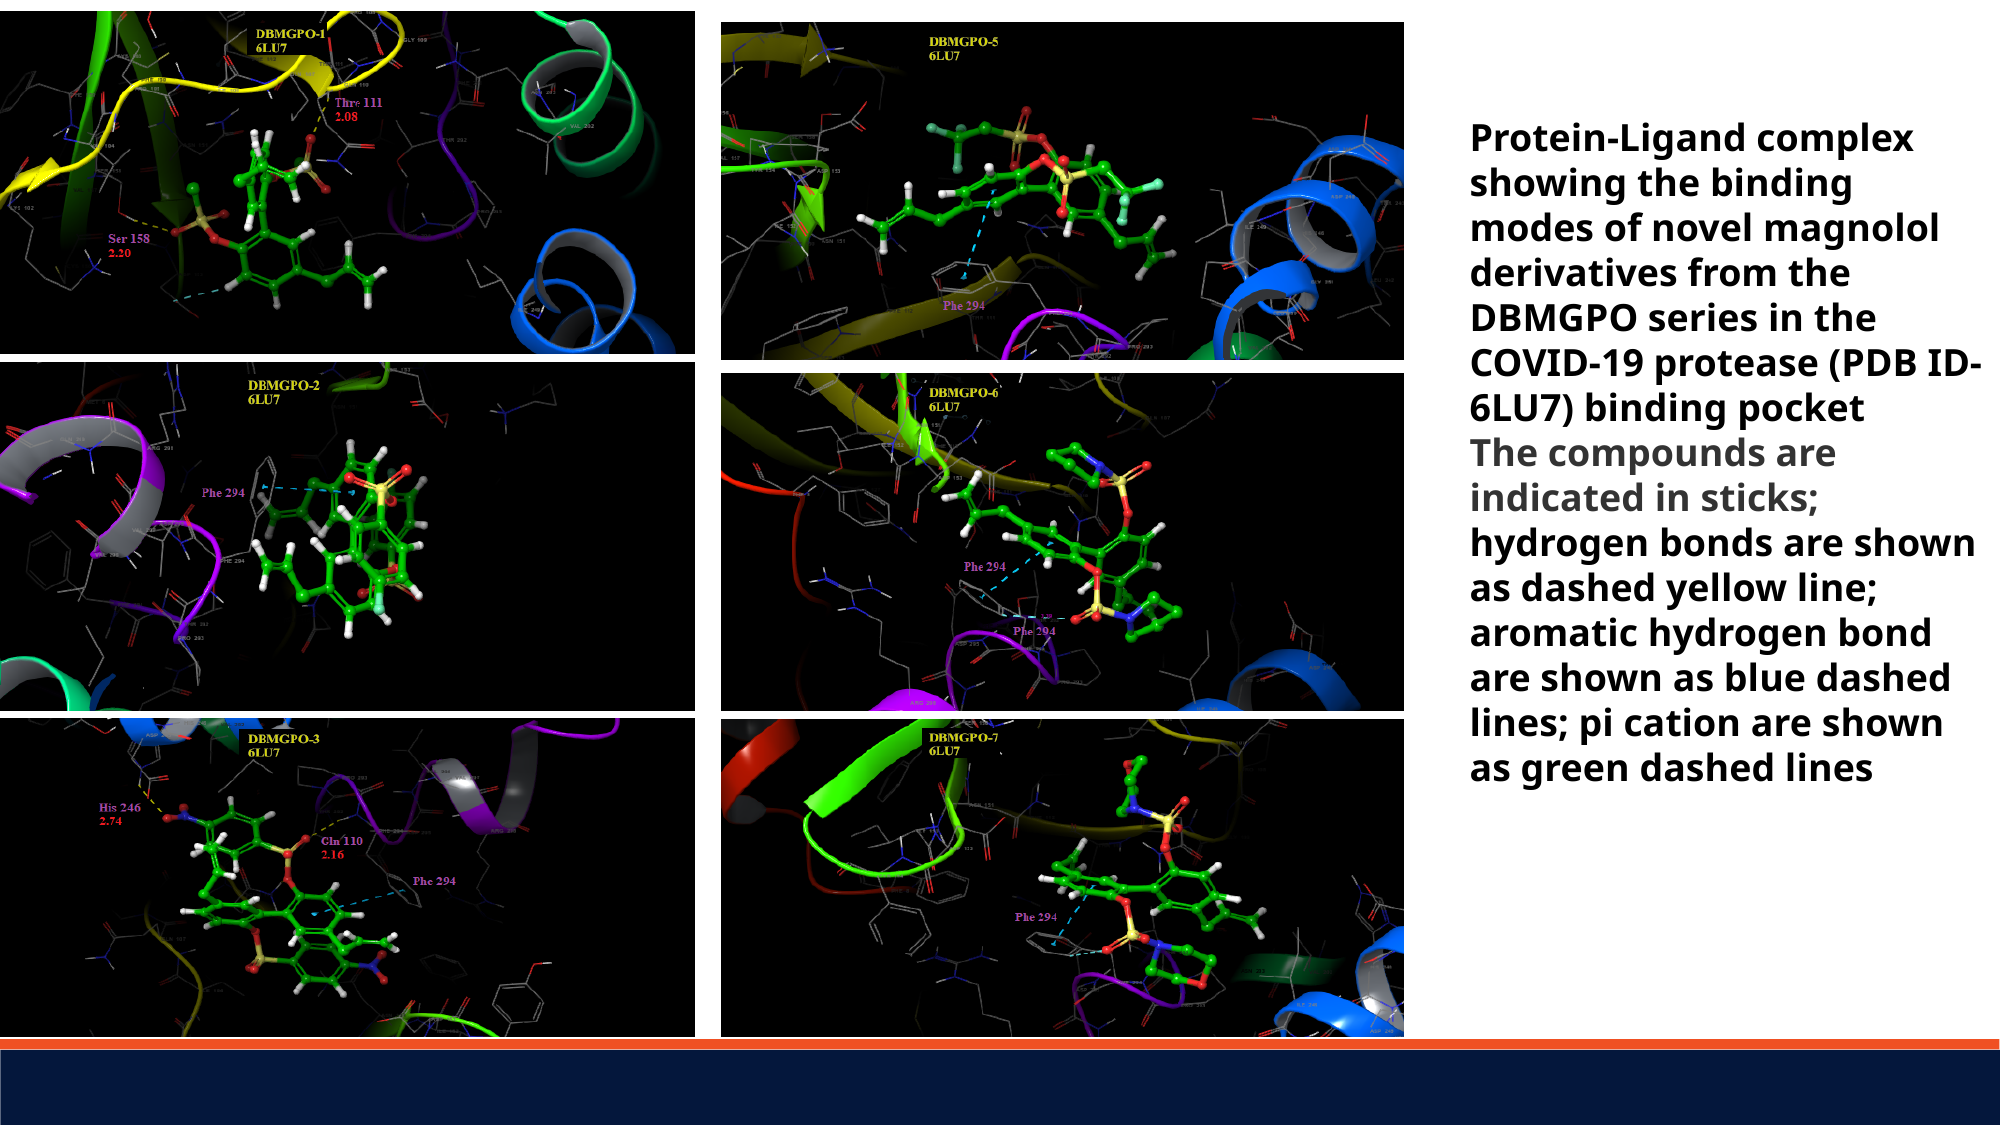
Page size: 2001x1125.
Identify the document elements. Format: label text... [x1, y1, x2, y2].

picture [0, 10, 696, 355]
picture [720, 373, 1405, 711]
text_box Protein-Ligand complex showing the binding modes of novel magnolol derivatives from the DBMGPO series in the COVID-19 protease (PDB ID- 6LU7) binding pocket The compounds are indicated in sticks; hydrogen bonds are shown as dashed yellow line; aromatic hydrogen bond are shown as blue dashed lines; pi cation are shown as green dashed lines [1454, 106, 2000, 886]
picture [720, 719, 1405, 1038]
picture [720, 22, 1405, 360]
picture [0, 361, 696, 711]
picture [0, 718, 696, 1037]
